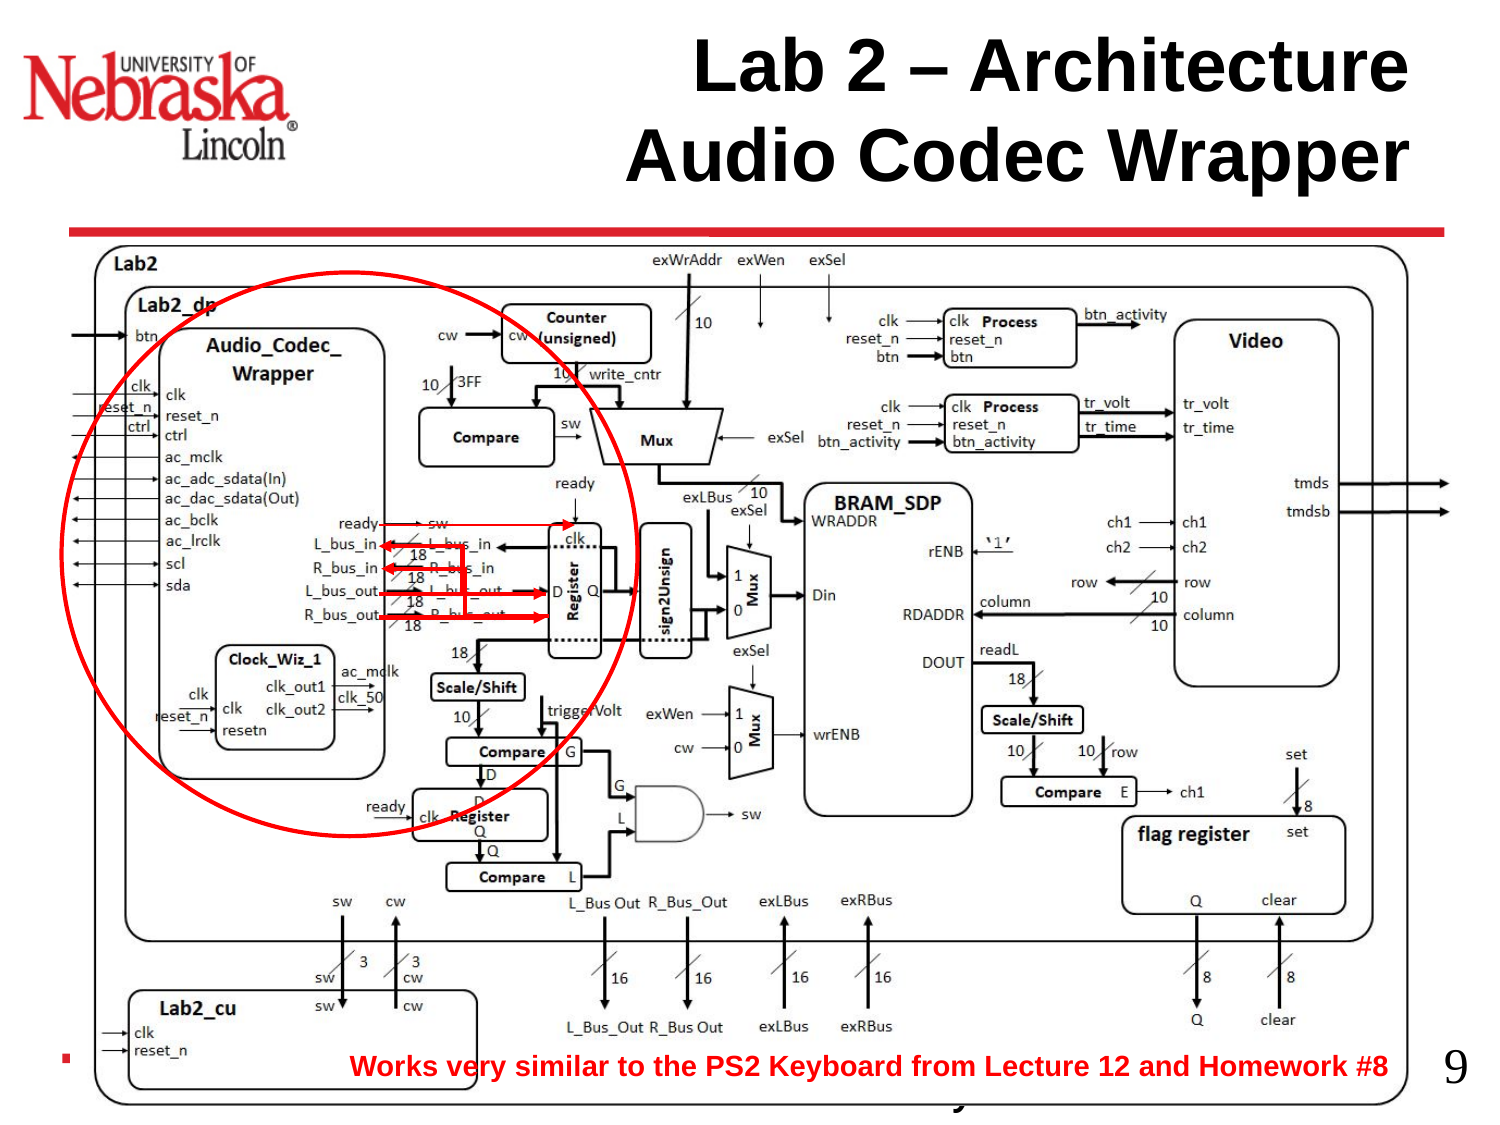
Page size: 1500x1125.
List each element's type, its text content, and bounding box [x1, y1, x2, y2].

picture [69, 244, 1452, 1106]
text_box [380, 568, 549, 617]
slide_number 9 [1457, 1025, 1484, 1105]
title Lab 2 – Architecture Audio Codec Wrapper [313, 12, 1427, 201]
picture [1, 32, 313, 181]
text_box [378, 545, 547, 569]
